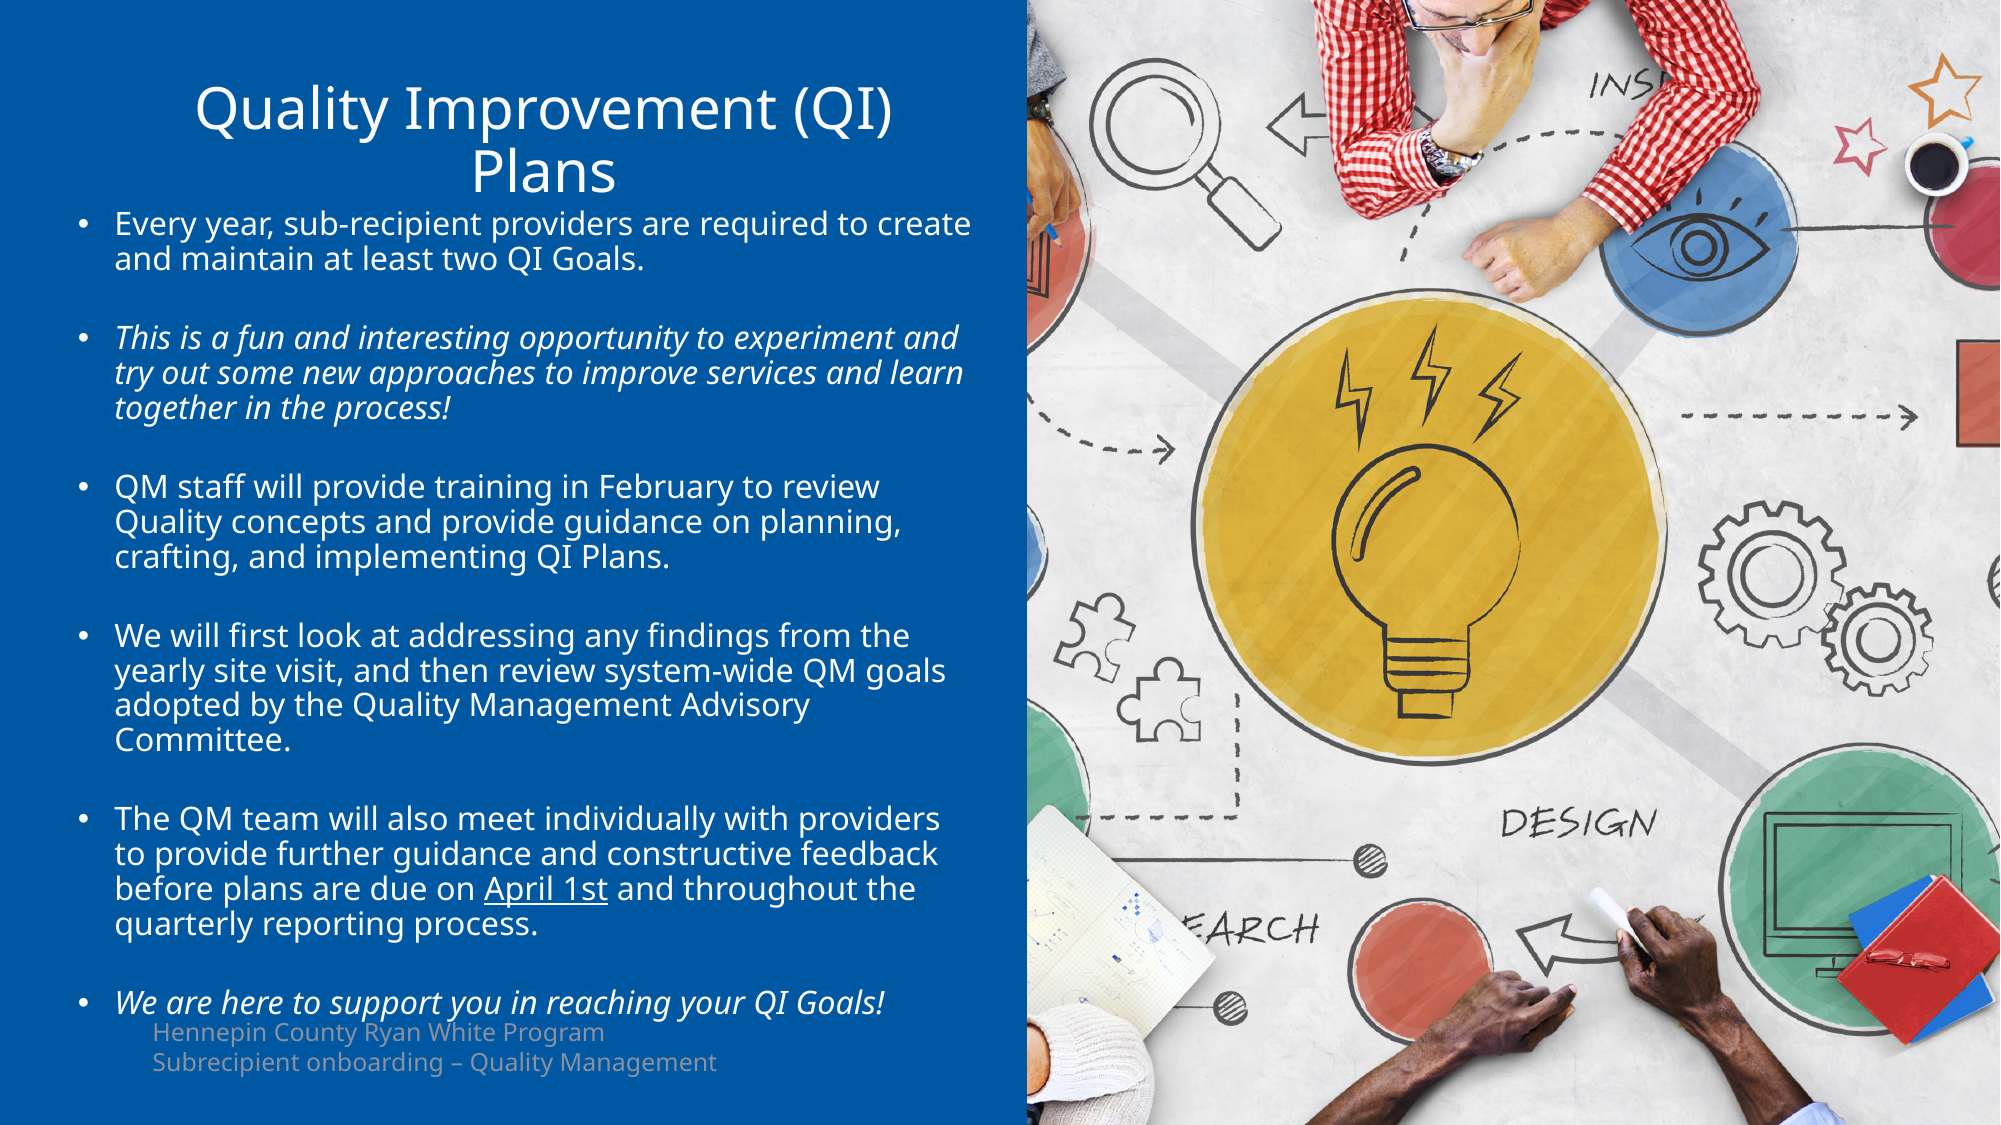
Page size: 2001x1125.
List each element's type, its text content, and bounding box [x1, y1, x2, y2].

list Every year, sub-recipient providers are required to create and maintain at least two QI Goals. This is a fun and interesting opportunity to experiment and try out some new approaches to improve services and learn together in the process! QM staff will provide training in February to review Quality concepts and provide guidance on planning, crafting, and implementing QI Plans. We will first look at addressing any findings from the yearly site visit, and then review system-wide QM goals adopted by the Quality Management Advisory Committee. The QM team will also meet individually with providers to provide further guidance and constructive feedback before plans are due on April 1st and throughout the quarterly reporting process. We are here to support you in reaching your QI Goals! [62, 200, 989, 1033]
title Quality Improvement (QI) Plans [137, 33, 951, 251]
text_box Hennepin County Ryan White Program Subrecipient onboarding – Quality Management [137, 1016, 1027, 1077]
picture [1027, 0, 2000, 1125]
